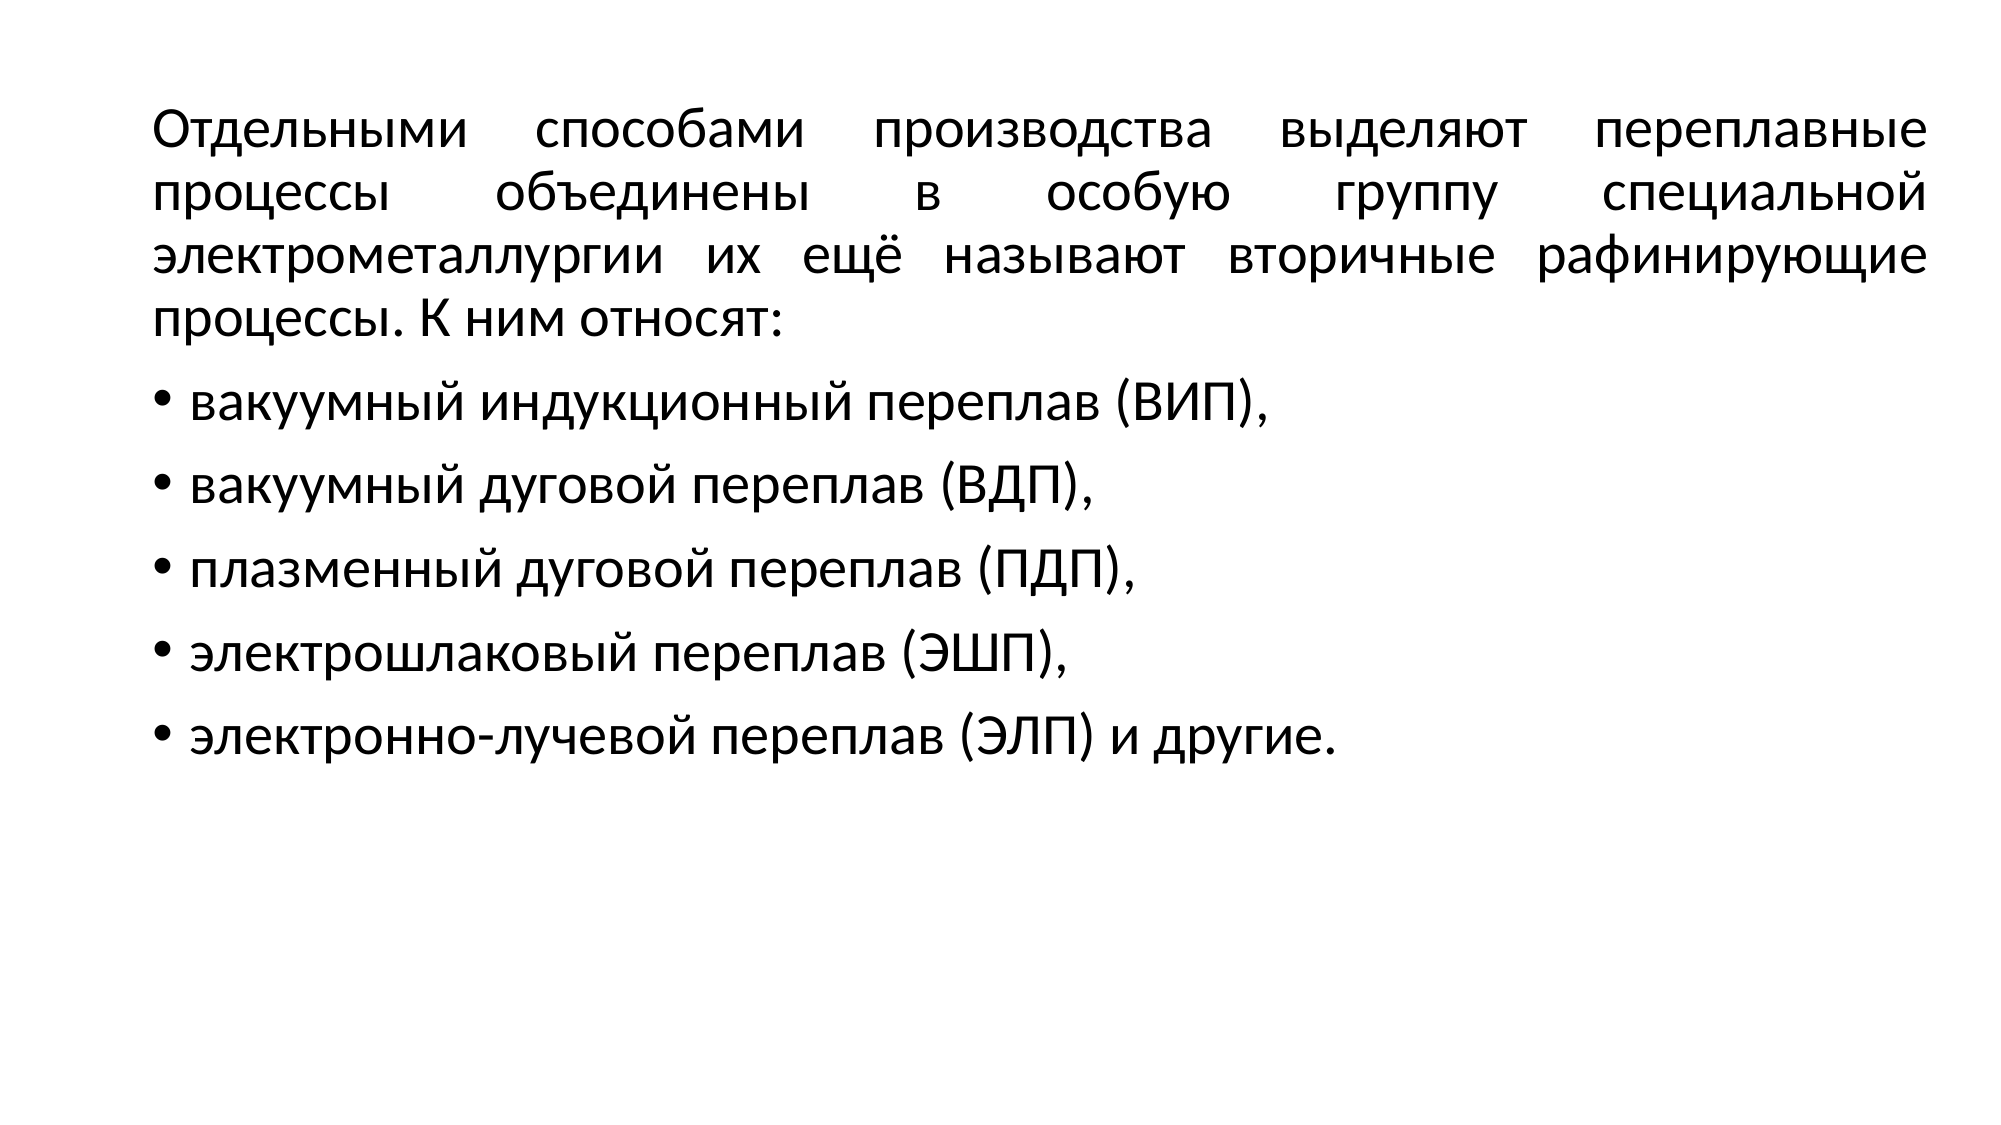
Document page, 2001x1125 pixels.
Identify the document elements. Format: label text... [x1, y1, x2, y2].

list Отдельными способами производства выделяют переплавные процессы объединены в особую группу специальной электрометаллургии их ещё называют вторичные рафинирующие процессы. К ним относят: вакуумный индукционный переплав (ВИП), вакуумный дуговой переплав (ВДП), плазменный дуговой переплав (ПДП), электрошлаковый переплав (ЭШП), электронно-лучевой переплав (ЭЛП) и другие. [137, 90, 1944, 1082]
